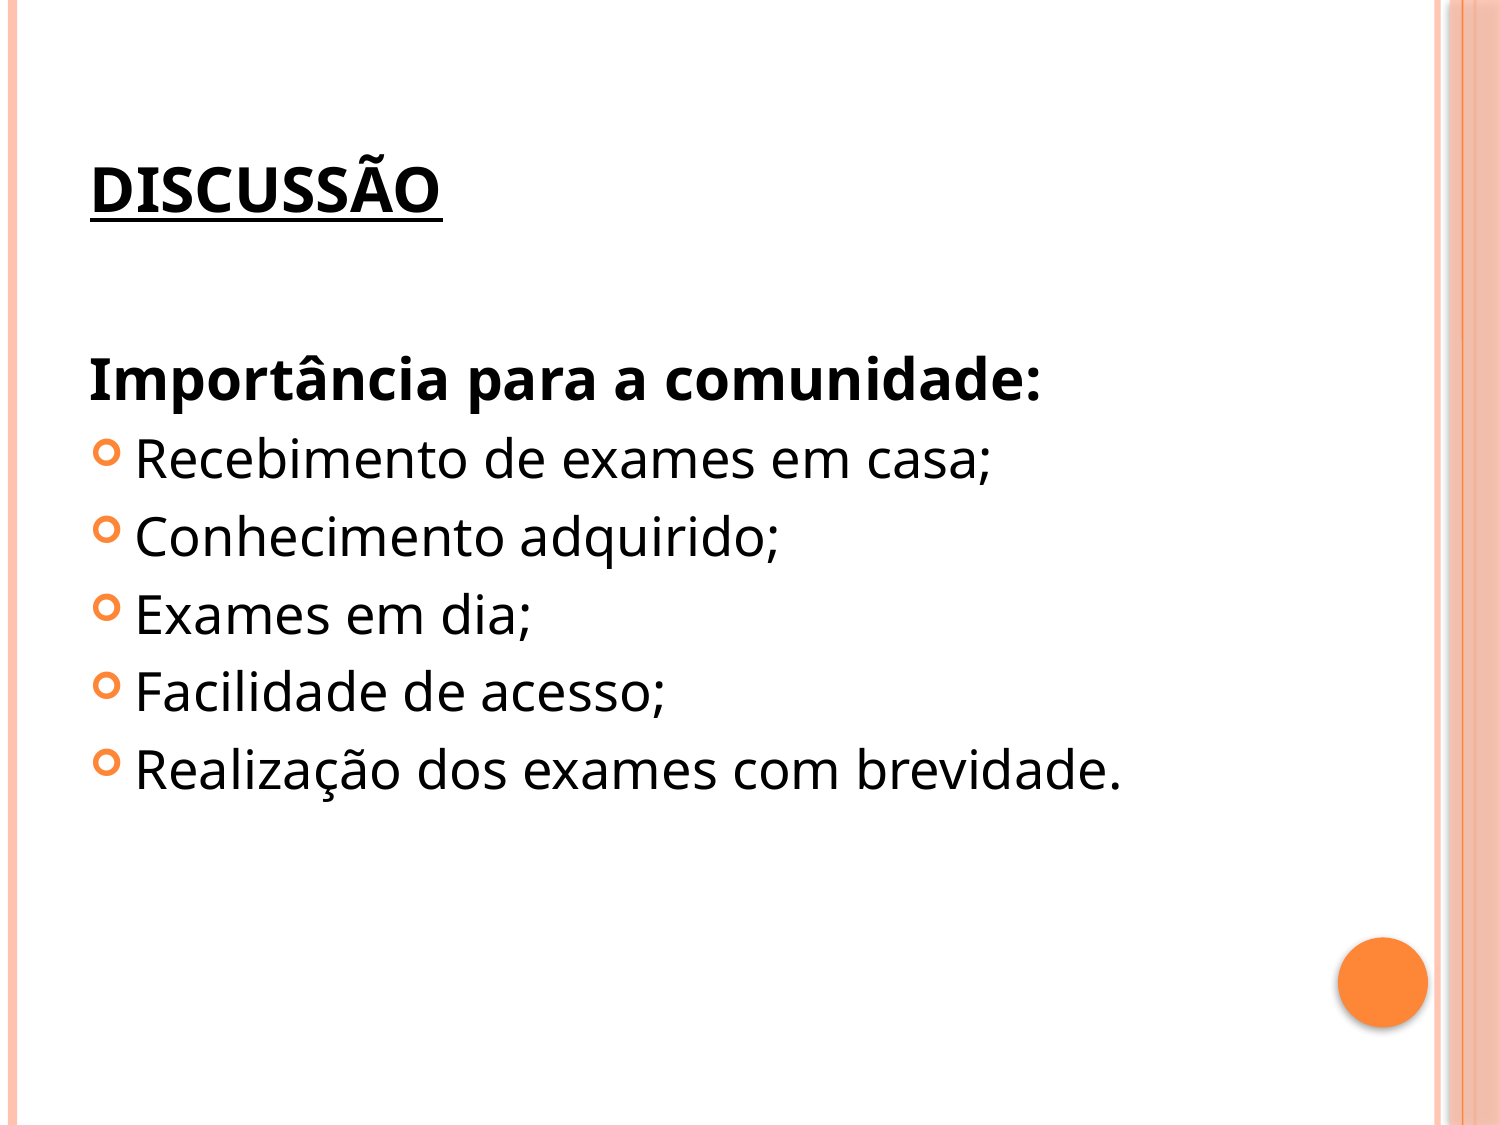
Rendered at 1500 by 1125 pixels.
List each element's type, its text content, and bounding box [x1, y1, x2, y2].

list Importância para a comunidade: Recebimento de exames em casa; Conhecimento adquirido; Exames em dia; Facilidade de acesso; Realização dos exames com brevidade. [75, 262, 1424, 1125]
title Discussão [75, 45, 1300, 233]
